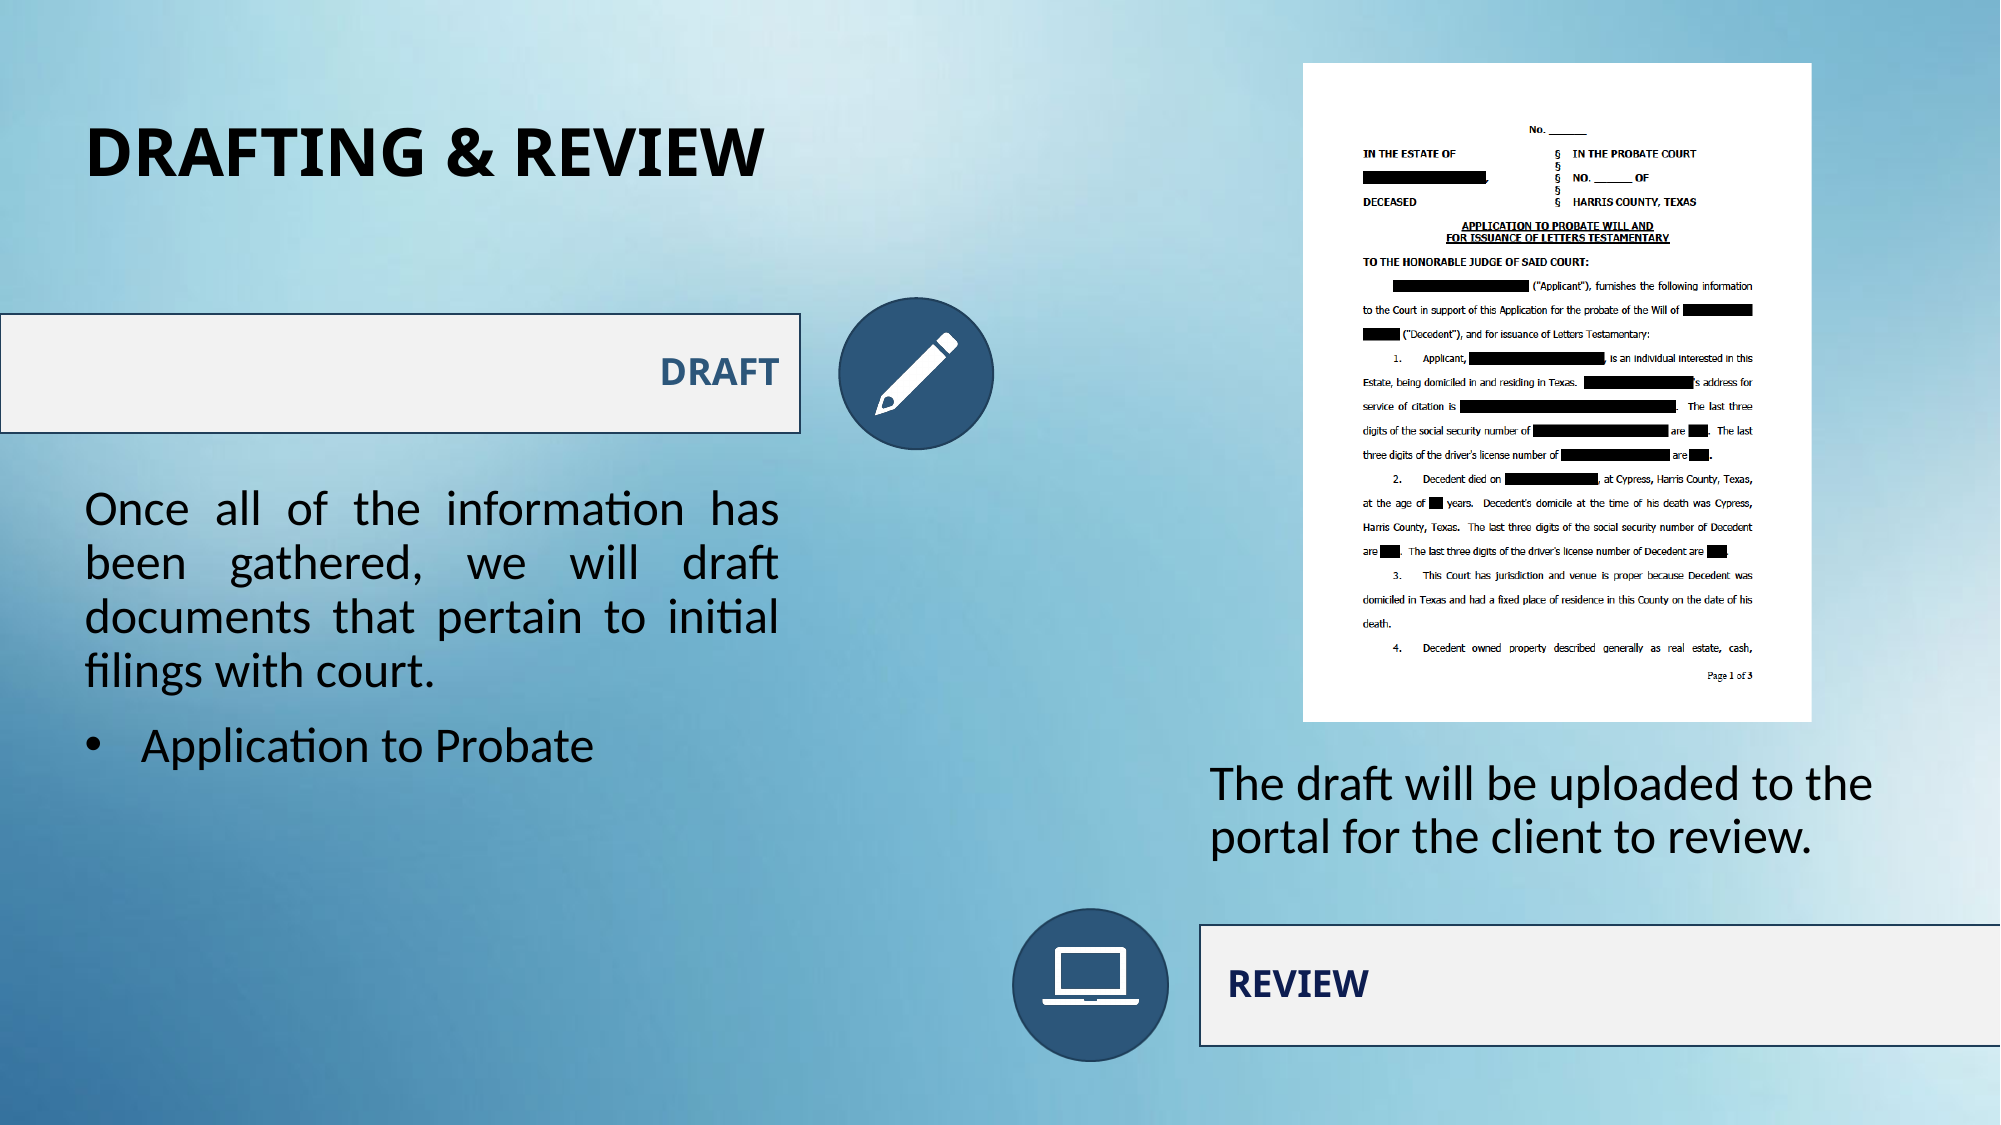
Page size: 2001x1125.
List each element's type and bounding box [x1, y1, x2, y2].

picture [0, 0, 2000, 1125]
text_box [1303, 63, 1812, 722]
